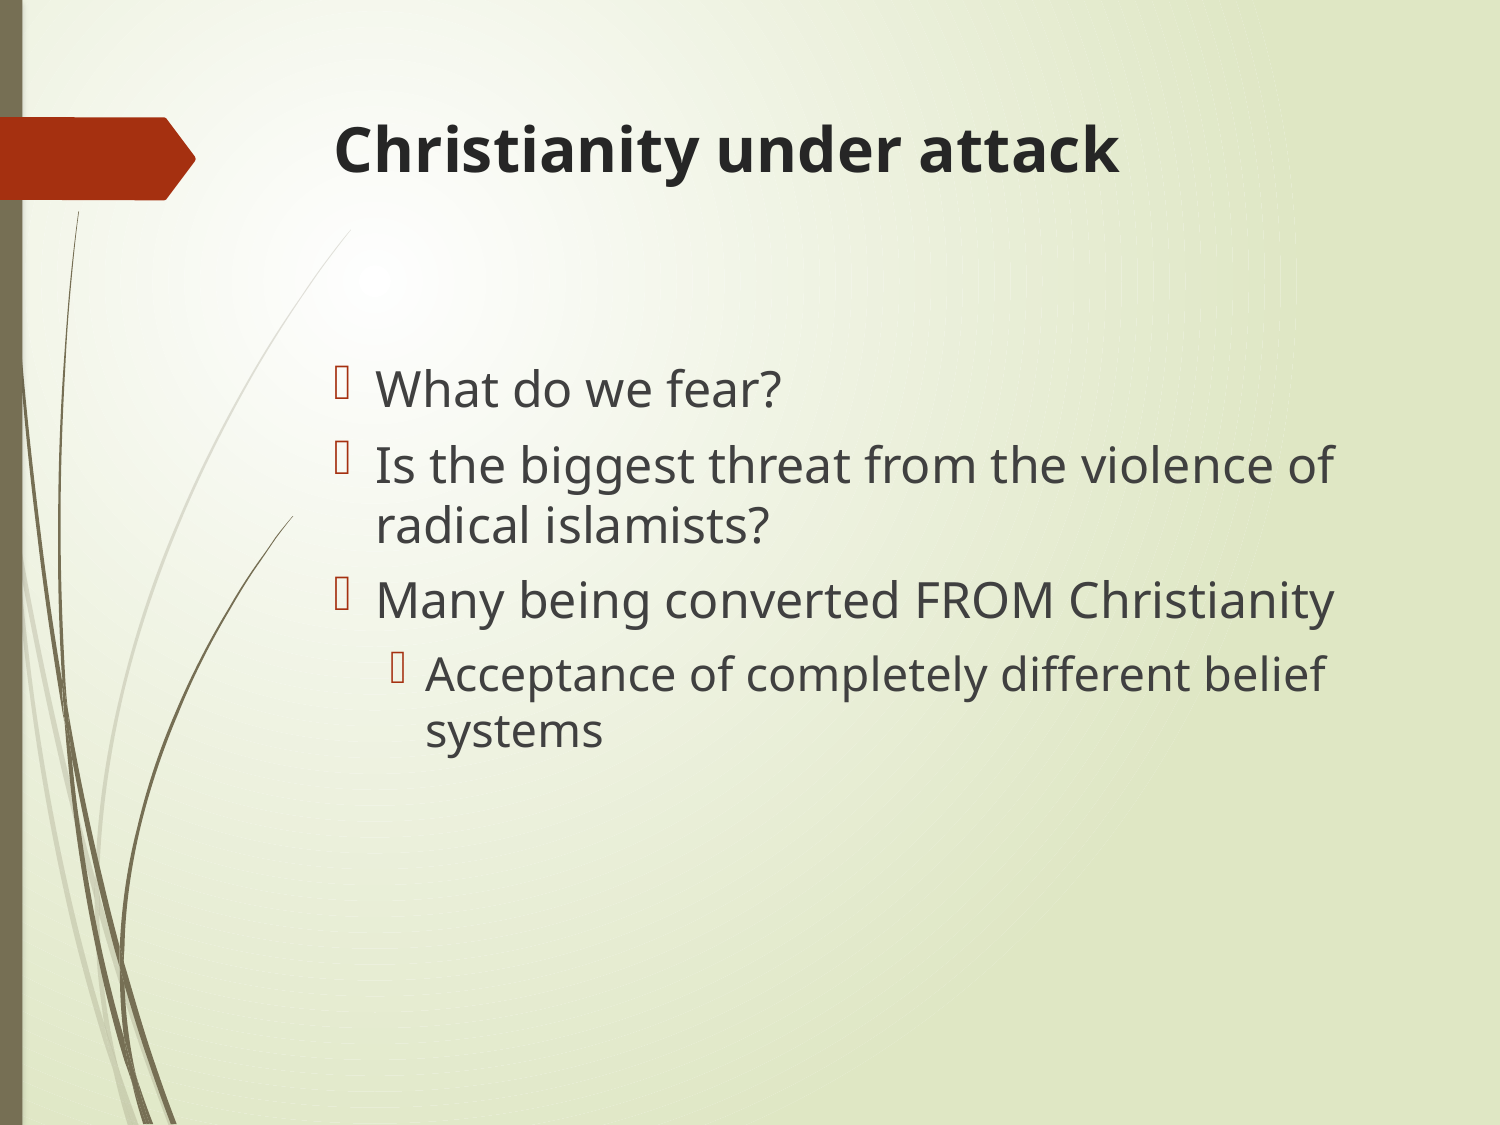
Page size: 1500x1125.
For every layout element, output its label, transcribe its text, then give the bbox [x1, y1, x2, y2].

title Christianity under attack [319, 102, 1416, 313]
list What do we fear? Is the biggest threat from the violence of radical islamists? Many being converted FROM Christianity Acceptance of completely different belief systems [318, 350, 1416, 970]
